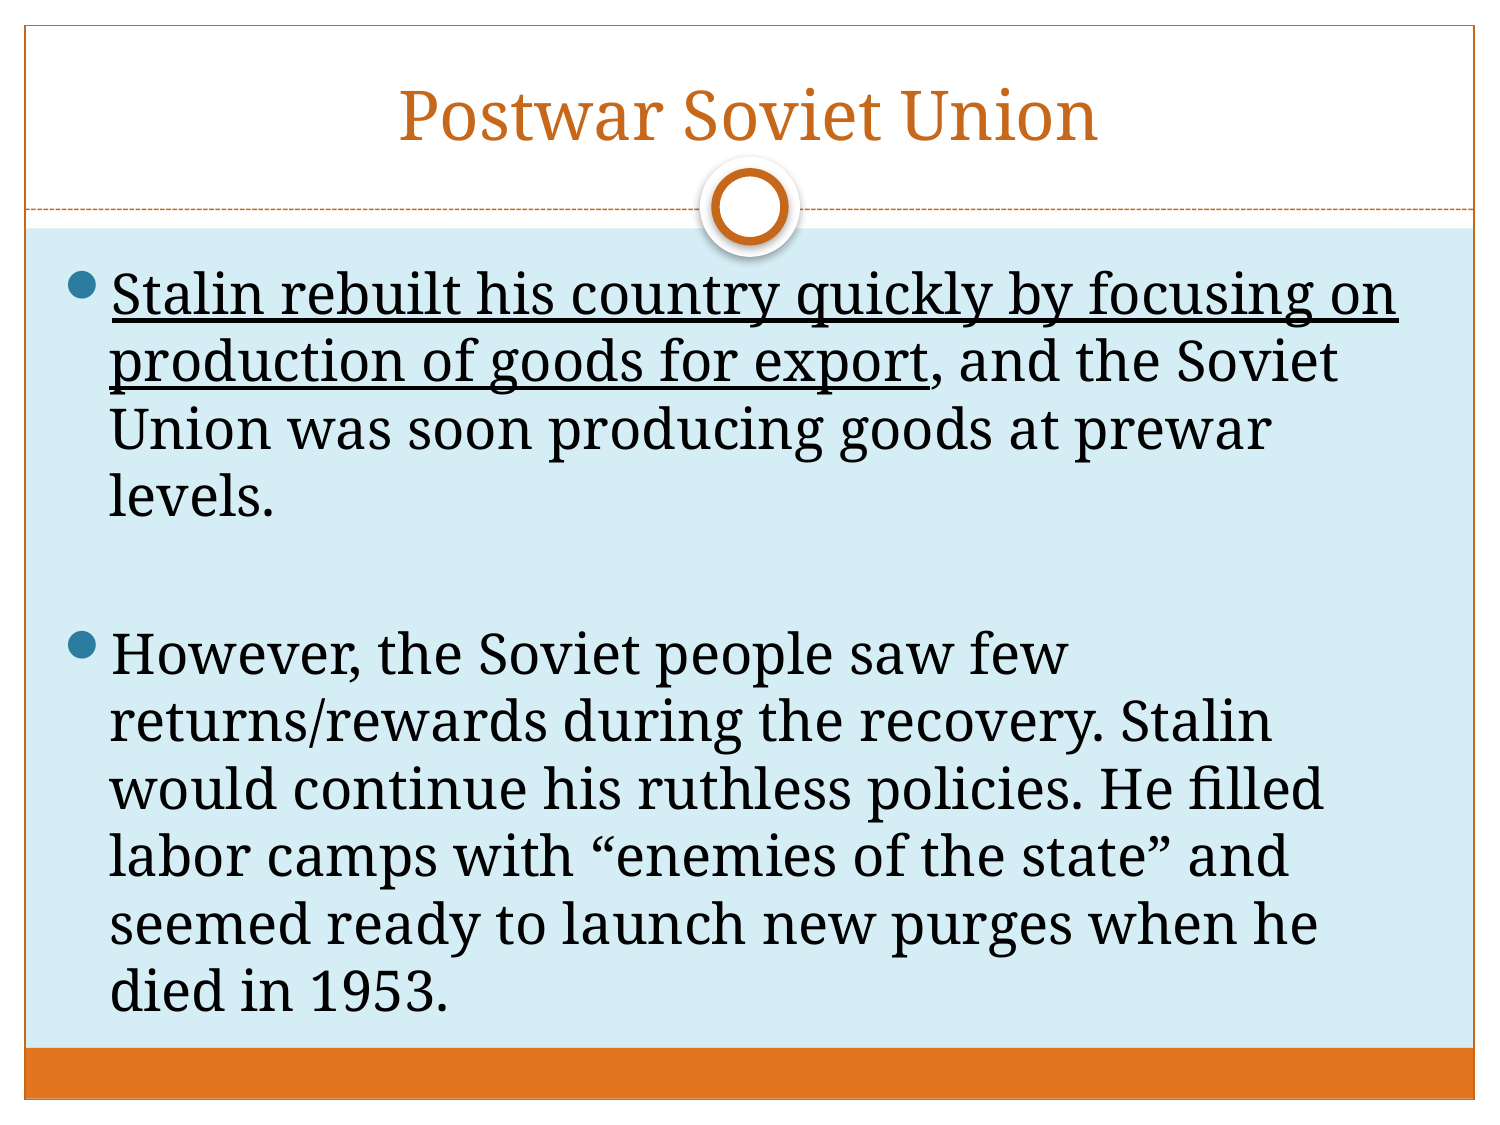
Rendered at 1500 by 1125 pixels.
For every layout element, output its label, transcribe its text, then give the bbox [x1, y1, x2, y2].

title Postwar Soviet Union [49, 37, 1450, 162]
list Stalin rebuilt his country quickly by focusing on production of goods for export, and the Soviet Union was soon producing goods at prewar levels. However, the Soviet people saw few returns/rewards during the recovery. Stalin would continue his ruthless policies. He filled labor camps with “enemies of the state” and seemed ready to launch new purges when he died in 1953. [49, 250, 1445, 1001]
